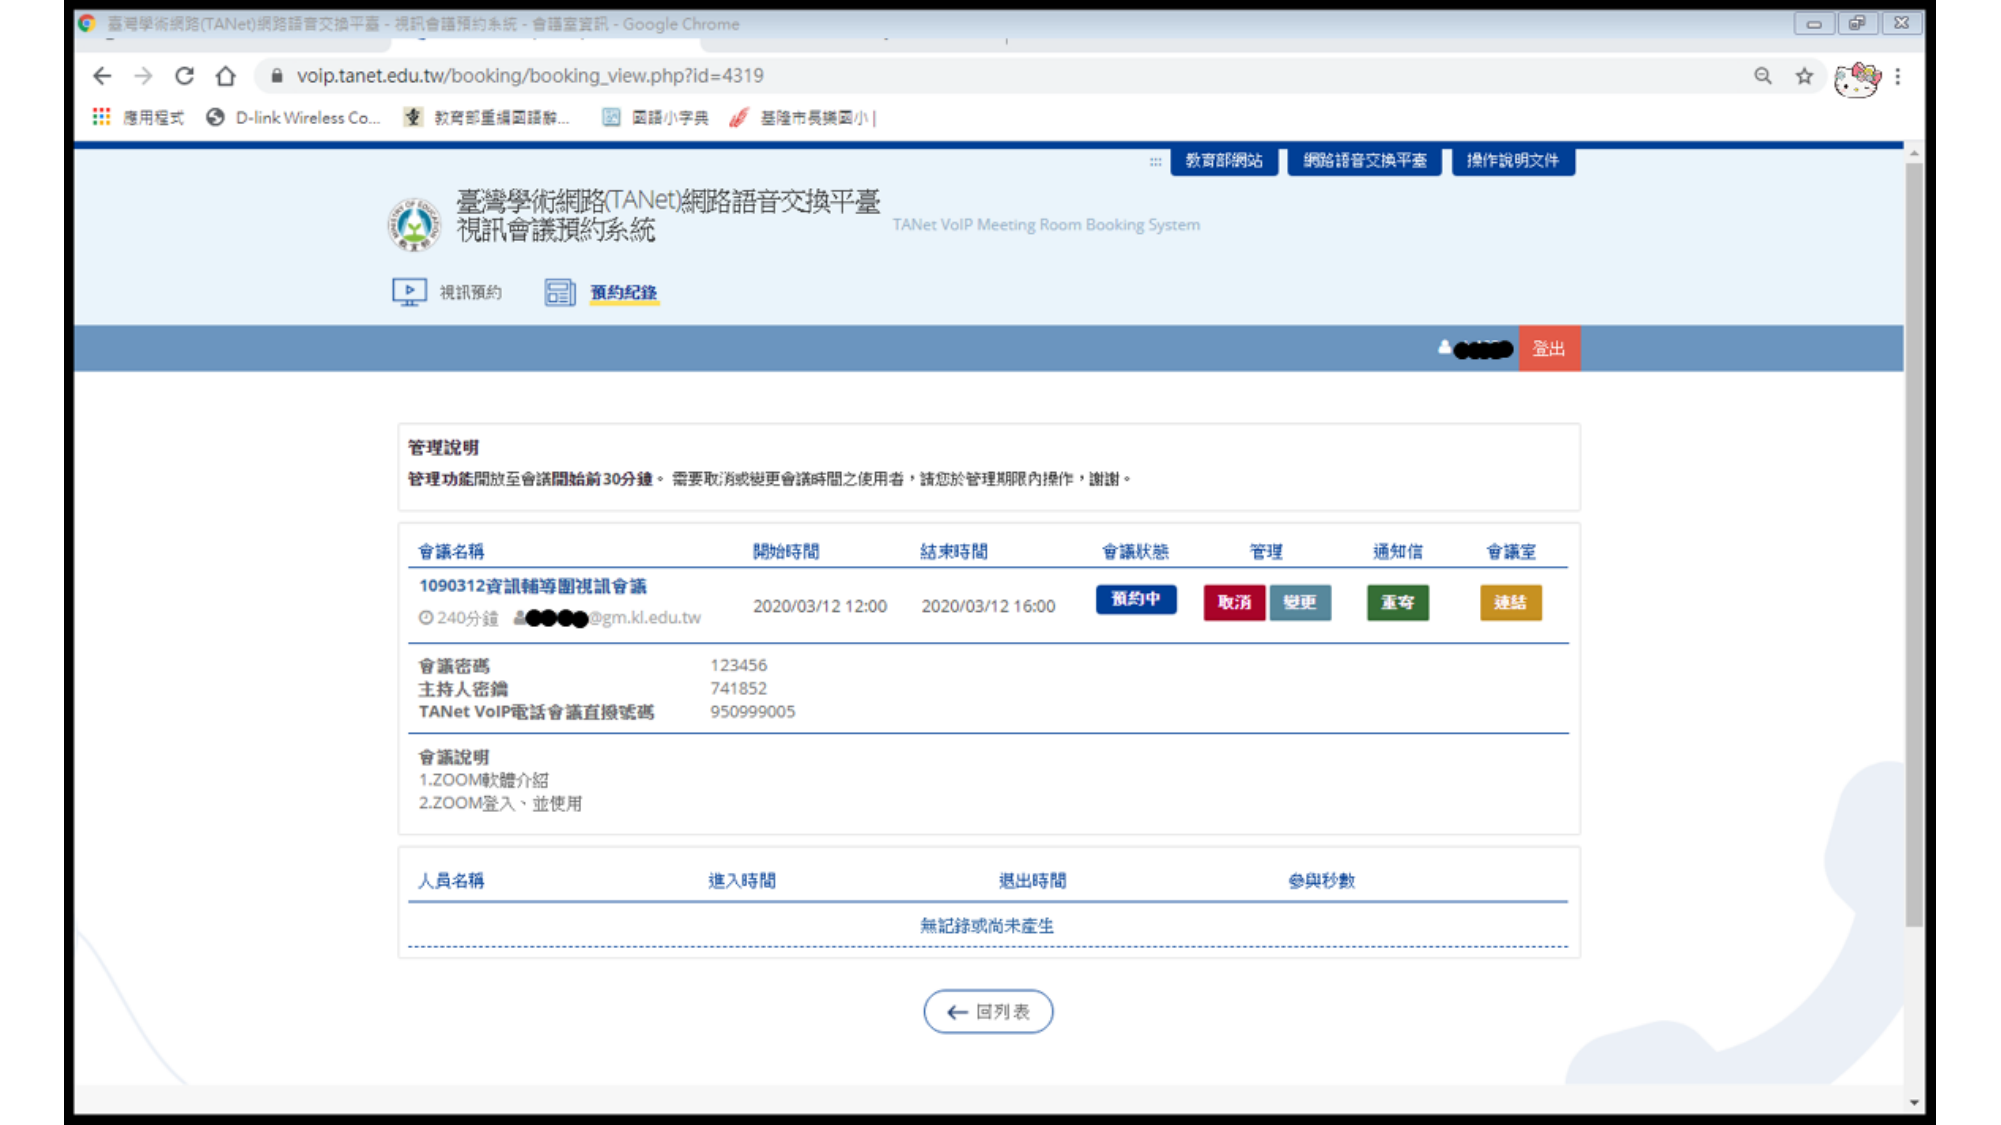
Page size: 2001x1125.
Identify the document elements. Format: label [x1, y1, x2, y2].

list [64, 0, 1936, 1125]
